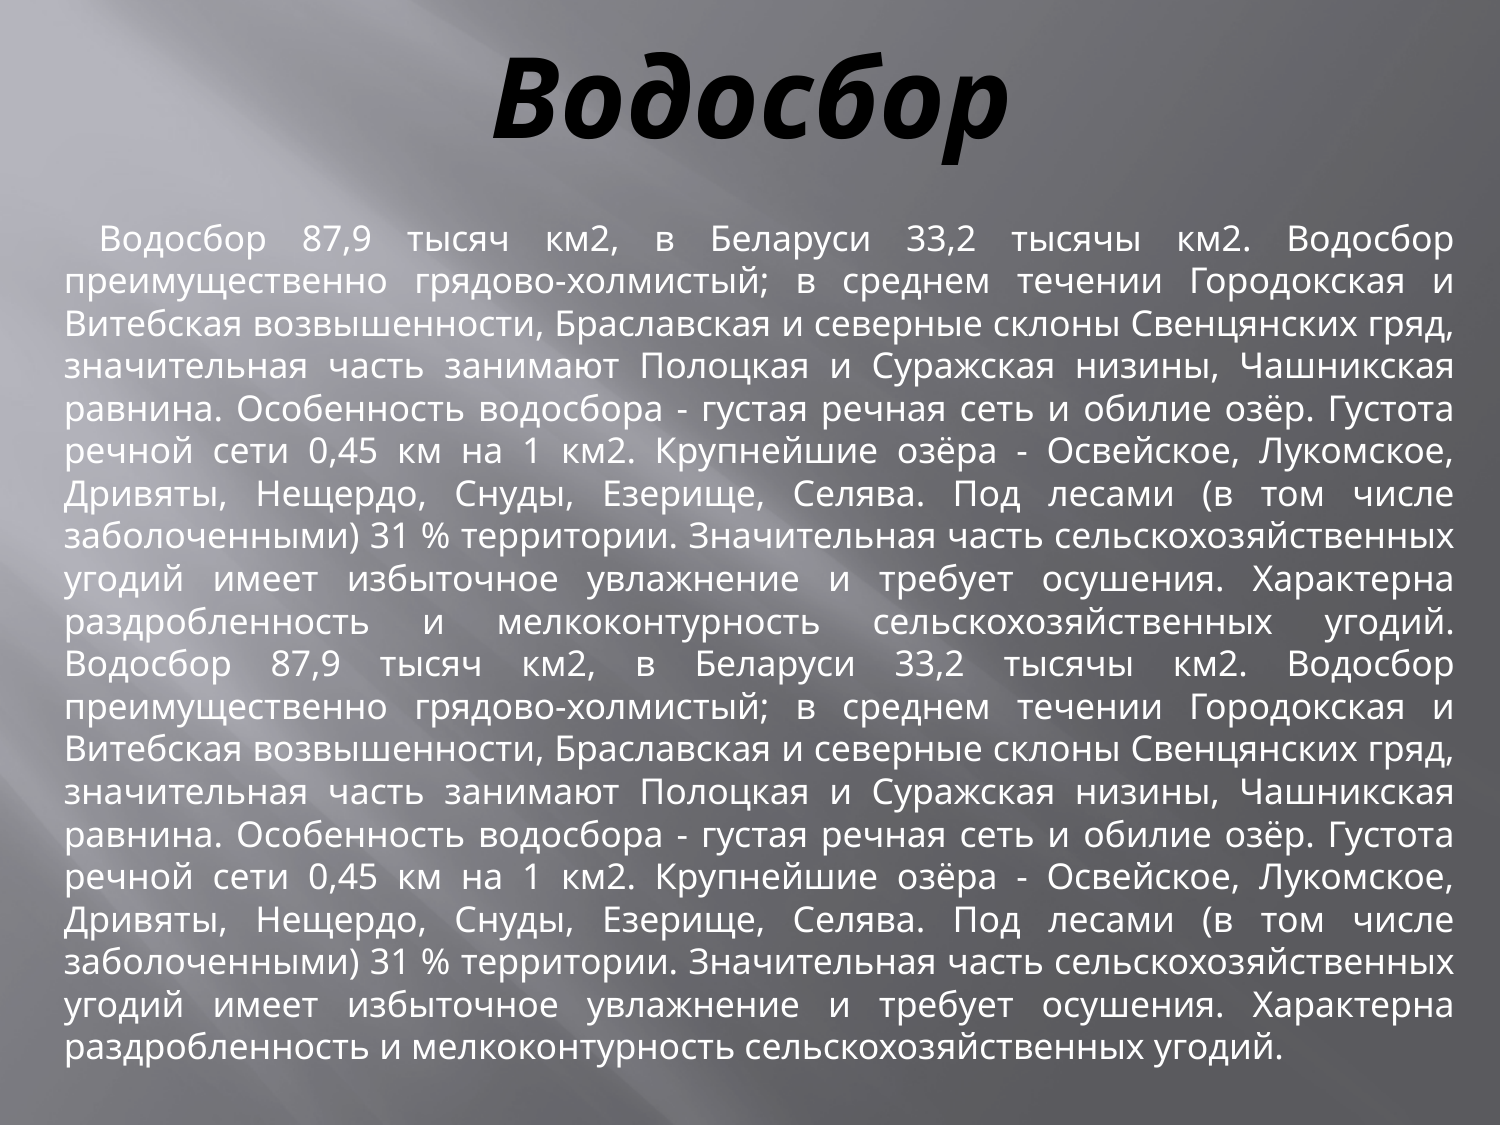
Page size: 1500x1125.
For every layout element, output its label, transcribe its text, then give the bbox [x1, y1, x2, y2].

title Водосбор [76, 0, 1427, 188]
list Водосбор 87,9 тысяч км2, в Беларуси 33,2 тысячы км2. Водосбор преимущественно грядово-холмистый; в среднем течении Городокская и Витебская возвышенности, Браславская и северные склоны Свенцянских гряд, значительная часть занимают Полоцкая и Суражская низины, Чашникская равнина. Особенность водосбора - густая речная сеть и обилие озёр. Густота речной сети 0,45 км на 1 км2. Крупнейшие озёра - Освейское, Лукомское, Дривяты, Нещердо, Снуды, Езерище, Селява. Под лесами (в том числе заболоченными) 31 % территории. Значительная часть сельскохозяйственных угодий имеет избыточное увлажнение и требует осушения. Характерна раздробленность и мелкоконтурность сельскохозяйственных угодий. Водосбор 87,9 тысяч км2, в Беларуси 33,2 тысячы км2. Водосбор преимущественно грядово-холмистый; в среднем течении Городокская и Витебская возвышенности, Браславская и северные склоны Свенцянских гряд, значительная часть занимают Полоцкая и Суражская низины, Чашникская равнина. Особенность водосбора - густая речная сеть и обилие озёр. Густота речной сети 0,45 км на 1 км2. Крупнейшие озёра - Освейское, Лукомское, Дривяты, Нещердо, Снуды, Езерище, Селява. Под лесами (в том числе заболоченными) 31 % территории. Значительная часть сельскохозяйственных угодий имеет избыточное увлажнение и требует осушения. Характерна раздробленность и мелкоконтурность сельскохозяйственных угодий. [29, 208, 1471, 1094]
